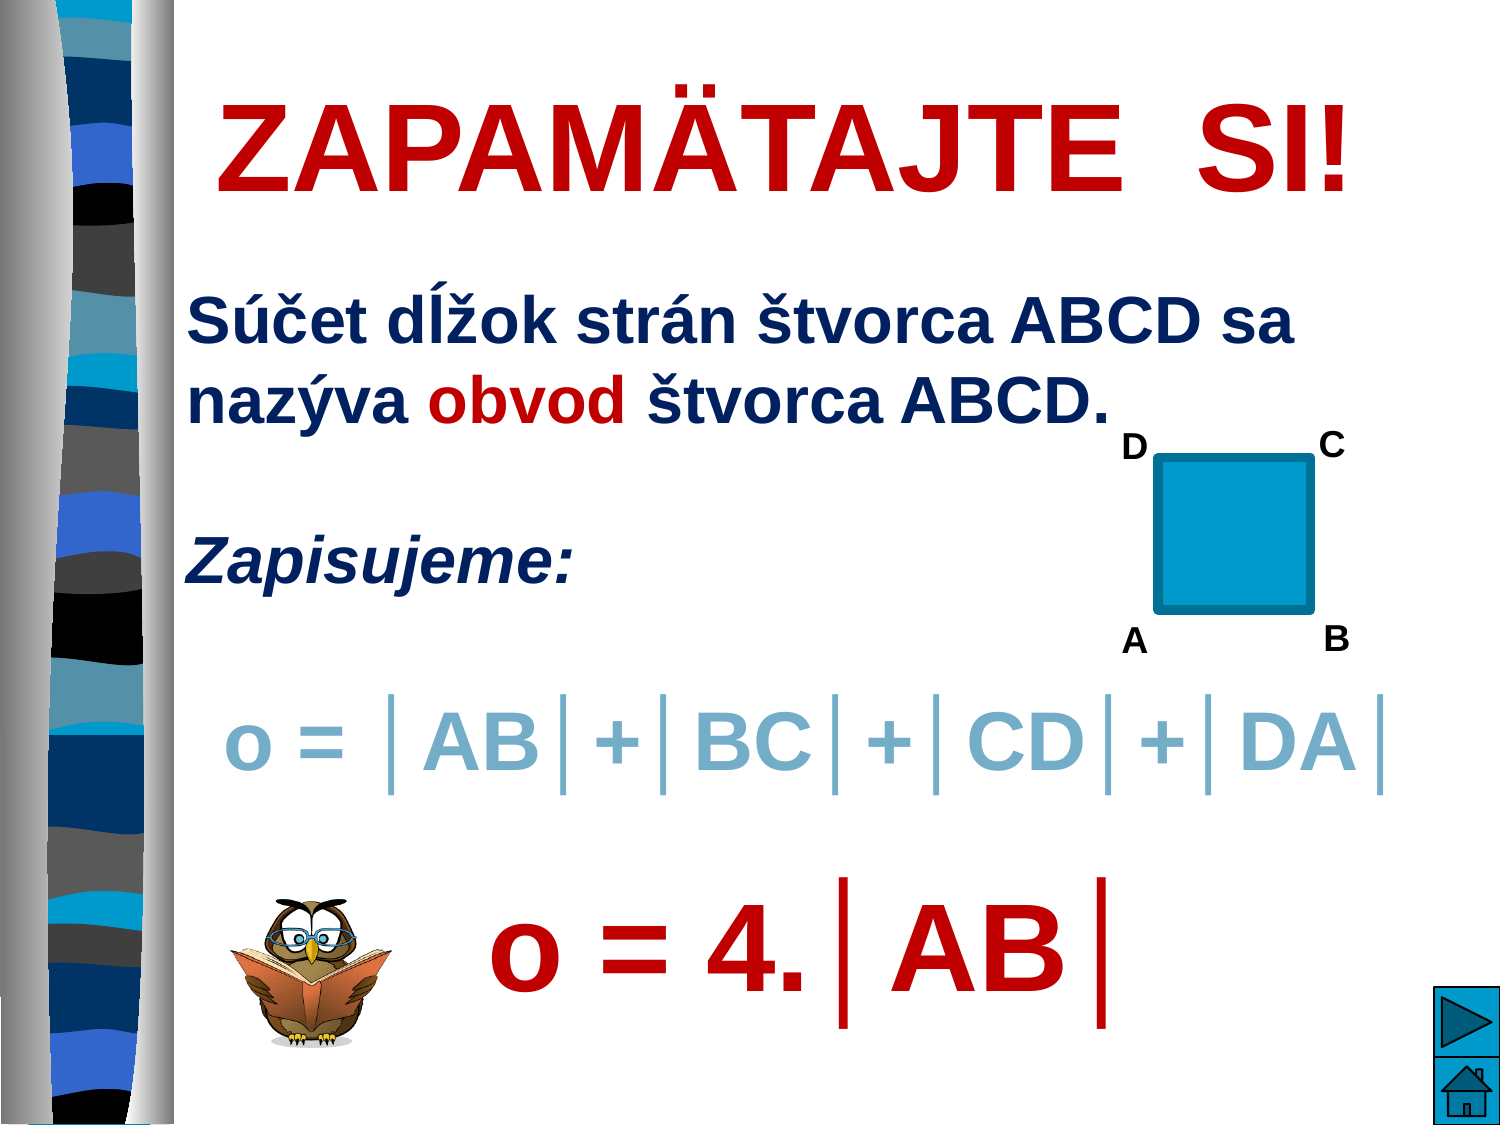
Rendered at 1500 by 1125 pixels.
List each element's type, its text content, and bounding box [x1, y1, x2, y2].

text_box [1433, 987, 1500, 1058]
text_box Zapamätajte si! [163, 58, 1407, 224]
text_box A [1106, 608, 1154, 669]
text_box [1433, 1058, 1500, 1125]
text_box C [1303, 412, 1351, 473]
text_box [1156, 456, 1313, 612]
text_box D [1106, 415, 1154, 475]
text_box B [1308, 606, 1356, 666]
text_box Súčet dĺžok strán štvorca ABCD sa nazýva obvod štvorca ABCD. Zapisujeme: o = │AB│+│BC│+│CD│+│DA│ o = 4.│AB│ [172, 269, 1464, 1025]
picture [230, 899, 392, 1049]
